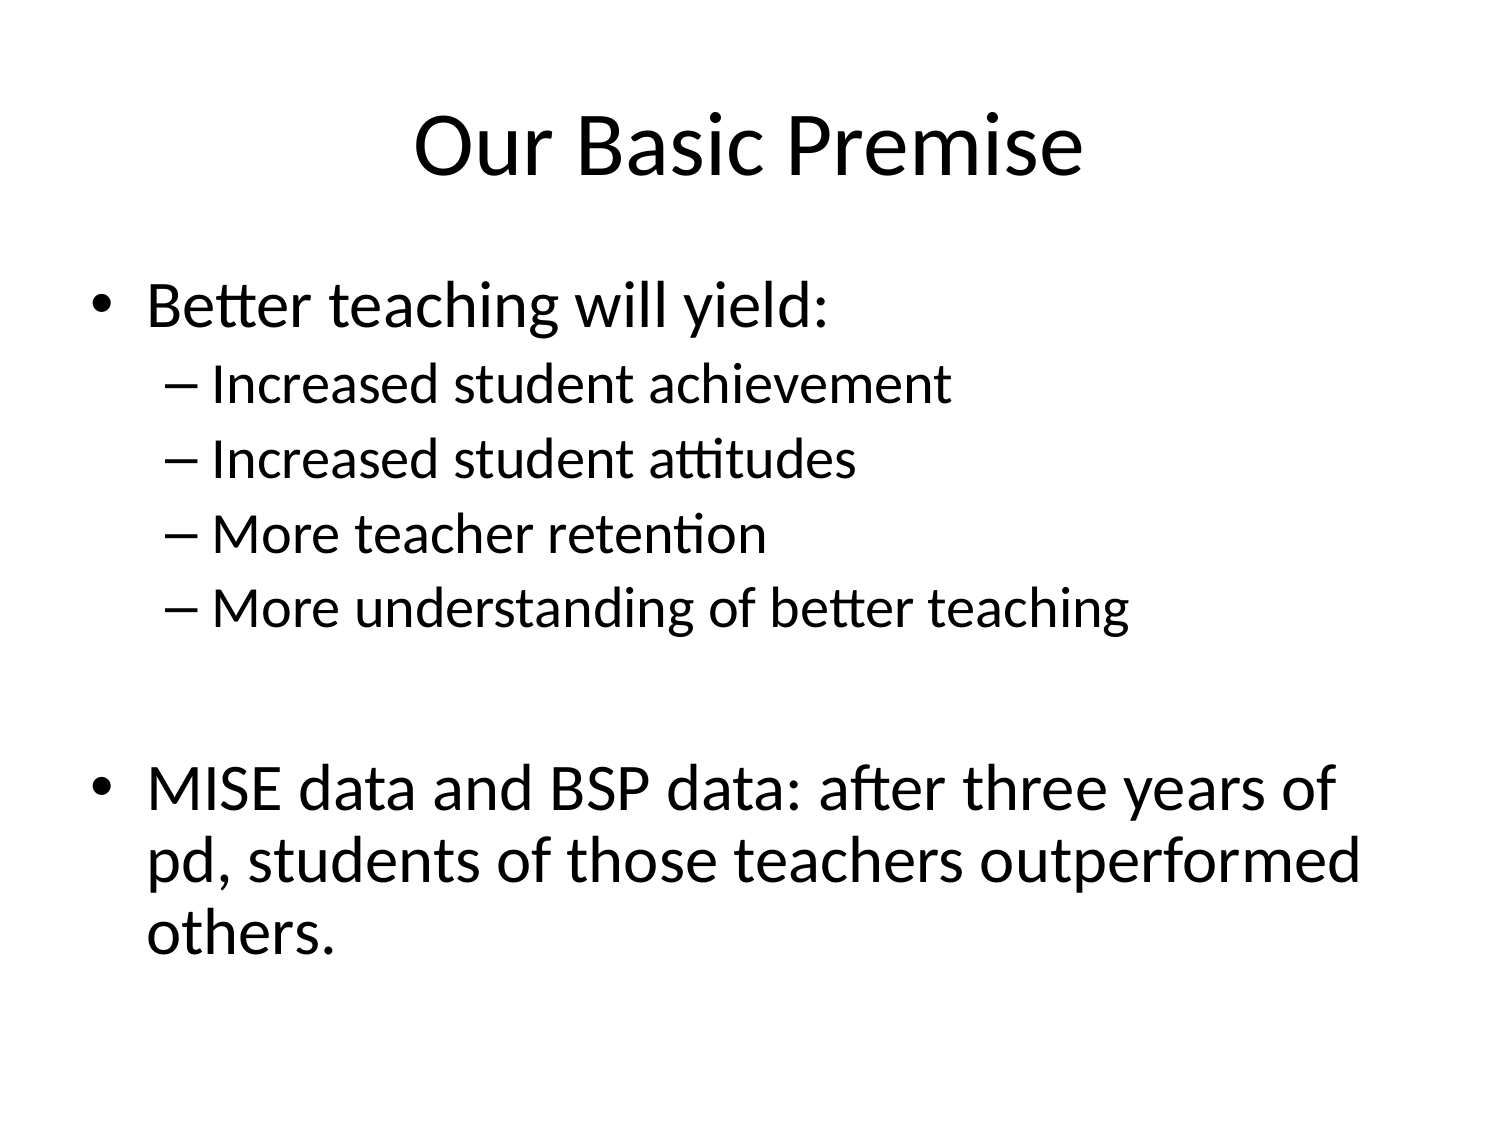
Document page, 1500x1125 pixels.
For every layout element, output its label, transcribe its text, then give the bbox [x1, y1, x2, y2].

list Better teaching will yield: Increased student achievement Increased student attitudes More teacher retention More understanding of better teaching MISE data and BSP data: after three years of pd, students of those teachers outperformed others. [75, 262, 1425, 1005]
title Our Basic Premise [75, 45, 1425, 233]
